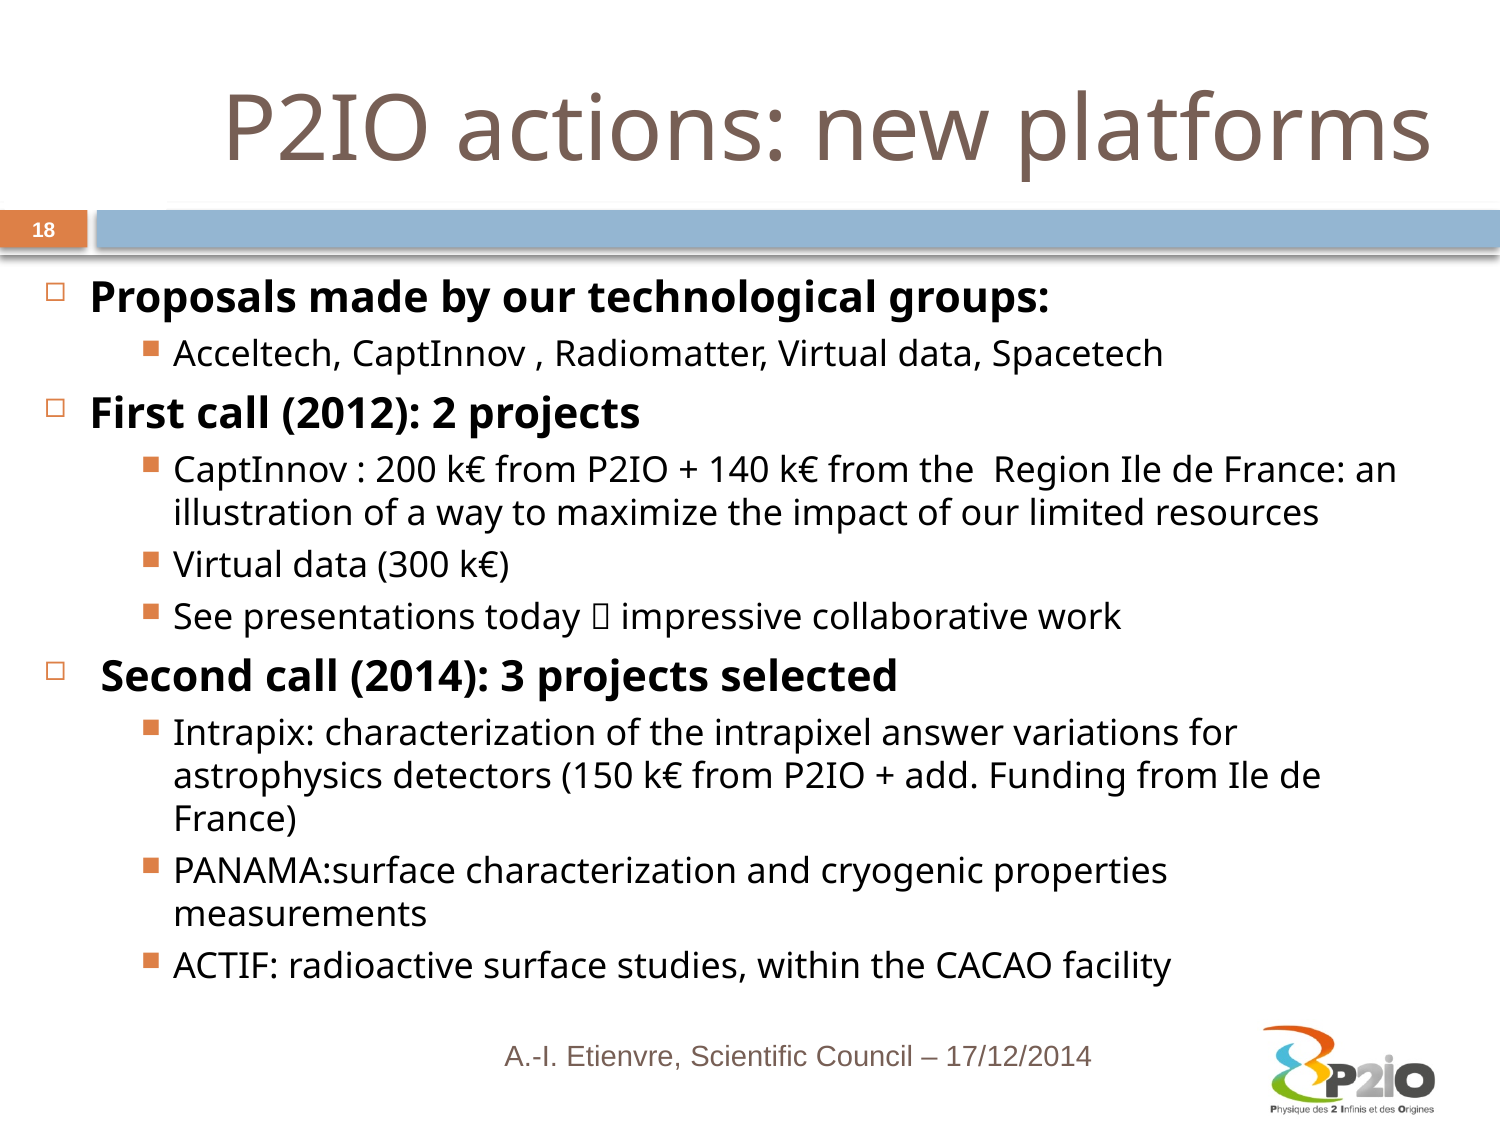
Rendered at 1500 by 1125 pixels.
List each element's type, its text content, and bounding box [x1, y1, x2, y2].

picture [1257, 1019, 1445, 1125]
list Proposals made by our technological groups: Acceltech, CaptInnov , Radiomatter, Virtual data, Spacetech First call (2012): 2 projects CaptInnov : 200 k€ from P2IO + 140 k€ from the Region Ile de France: an illustration of a way to maximize the impact of our limited resources Virtual data (300 k€) See presentations today  impressive collaborative work Second call (2014): 3 projects selected Intrapix: characterization of the intrapixel answer variations for astrophysics detectors (150 k€ from P2IO + add. Funding from Ile de France) PANAMA:surface characterization and cryogenic properties measurements ACTIF: radioactive surface studies, within the CACAO facility [29, 262, 1438, 1000]
slide_number 18 [0, 208, 88, 249]
footer A.-I. Etienvre, Scientific Council – 17/12/2014 [226, 1024, 1117, 1085]
title P2IO actions: new platforms [206, 42, 1500, 206]
